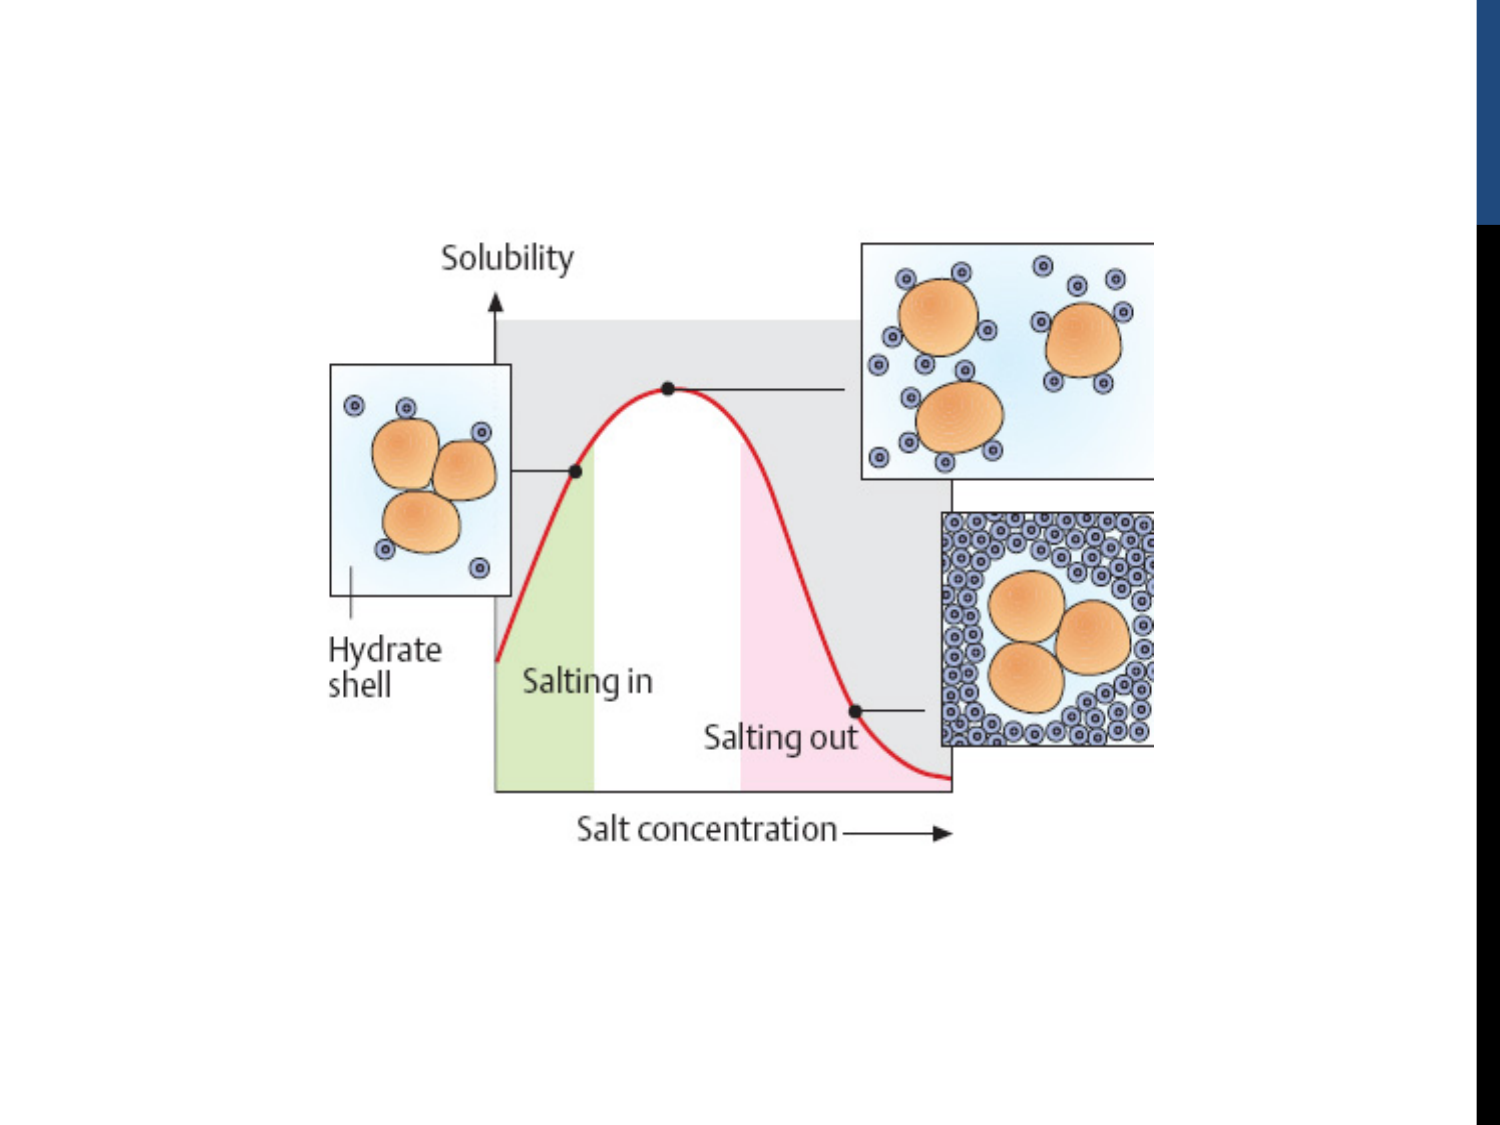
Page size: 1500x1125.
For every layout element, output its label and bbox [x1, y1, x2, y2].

picture [311, 211, 1154, 854]
